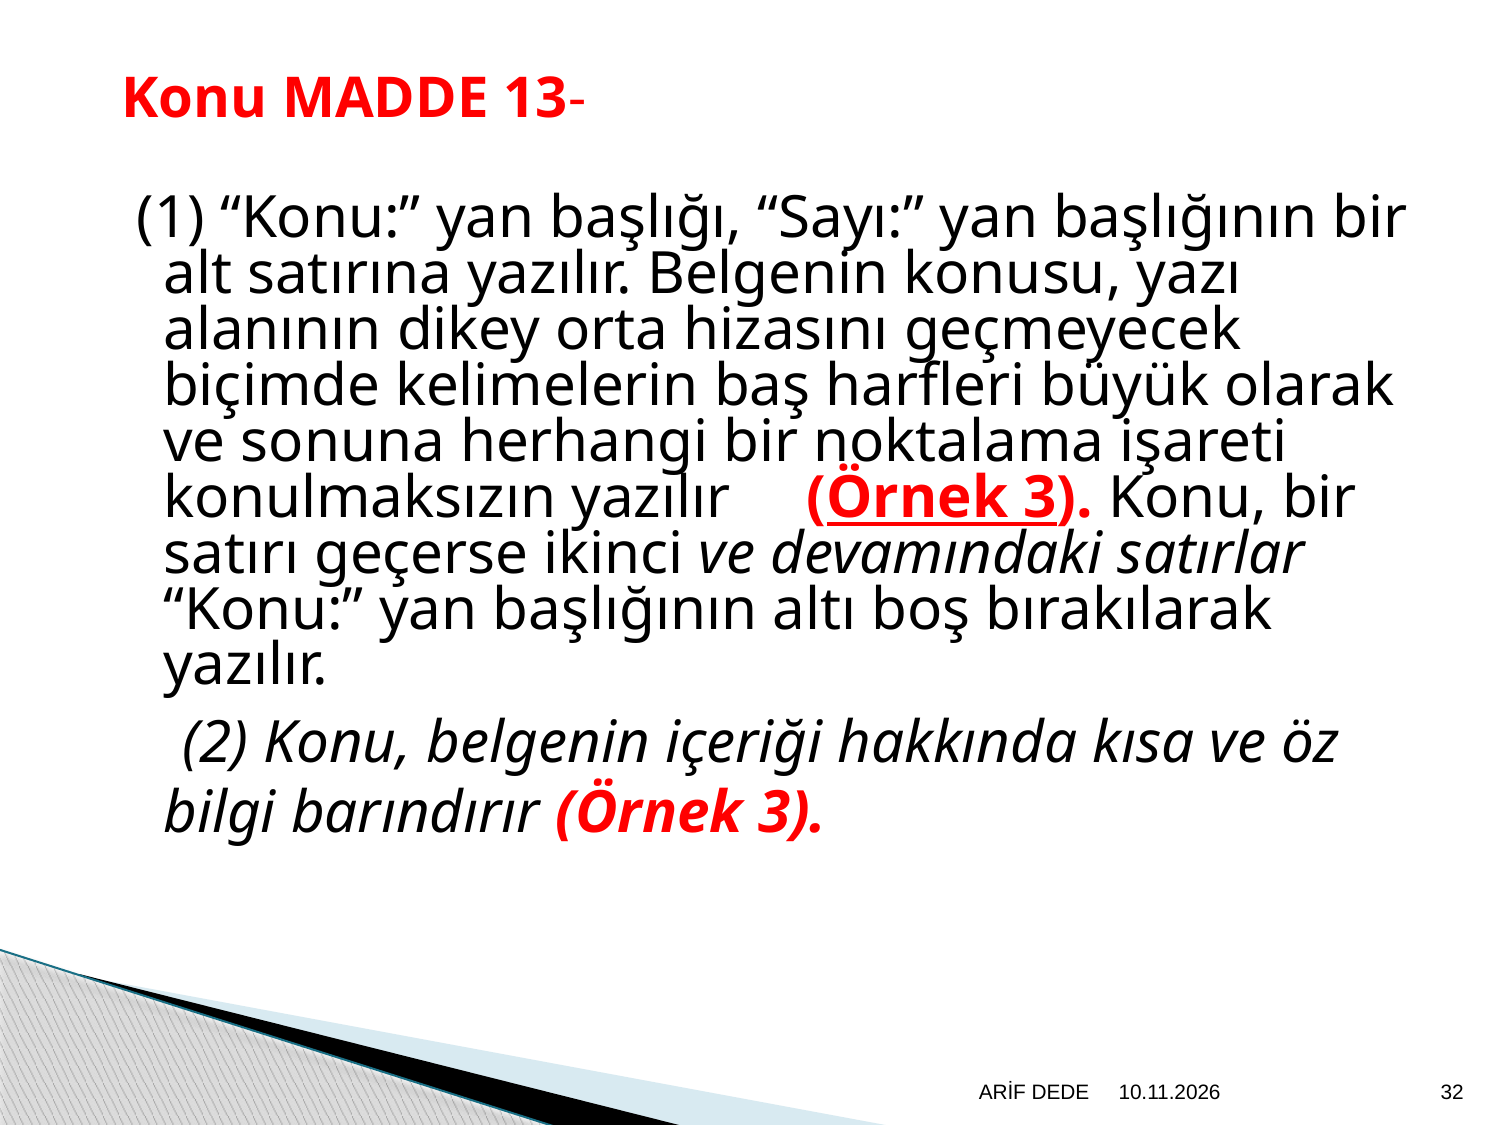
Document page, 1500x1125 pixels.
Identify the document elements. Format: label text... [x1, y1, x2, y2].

list Konu MADDE 13- (1) “Konu:” yan başlığı, “Sayı:” yan başlığının bir alt satırına yazılır. Belgenin konusu, yazı alanının dikey orta hizasını geçmeyecek biçimde kelimelerin baş harfleri büyük olarak ve sonuna herhangi bir noktalama işareti konulmaksızın yazılır (Örnek 3). Konu, bir satırı geçerse ikinci ve devamındaki satırlar “Konu:” yan başlığının altı boş bırakılarak yazılır. (2) Konu, belgenin içeriği hakkında kısa ve öz bilgi barındırır (Örnek 3). [88, 66, 1439, 1004]
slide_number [1105, 1051, 1418, 1112]
footer ARİF DEDE [718, 1051, 1105, 1112]
slide_number 32 [1418, 1051, 1479, 1112]
